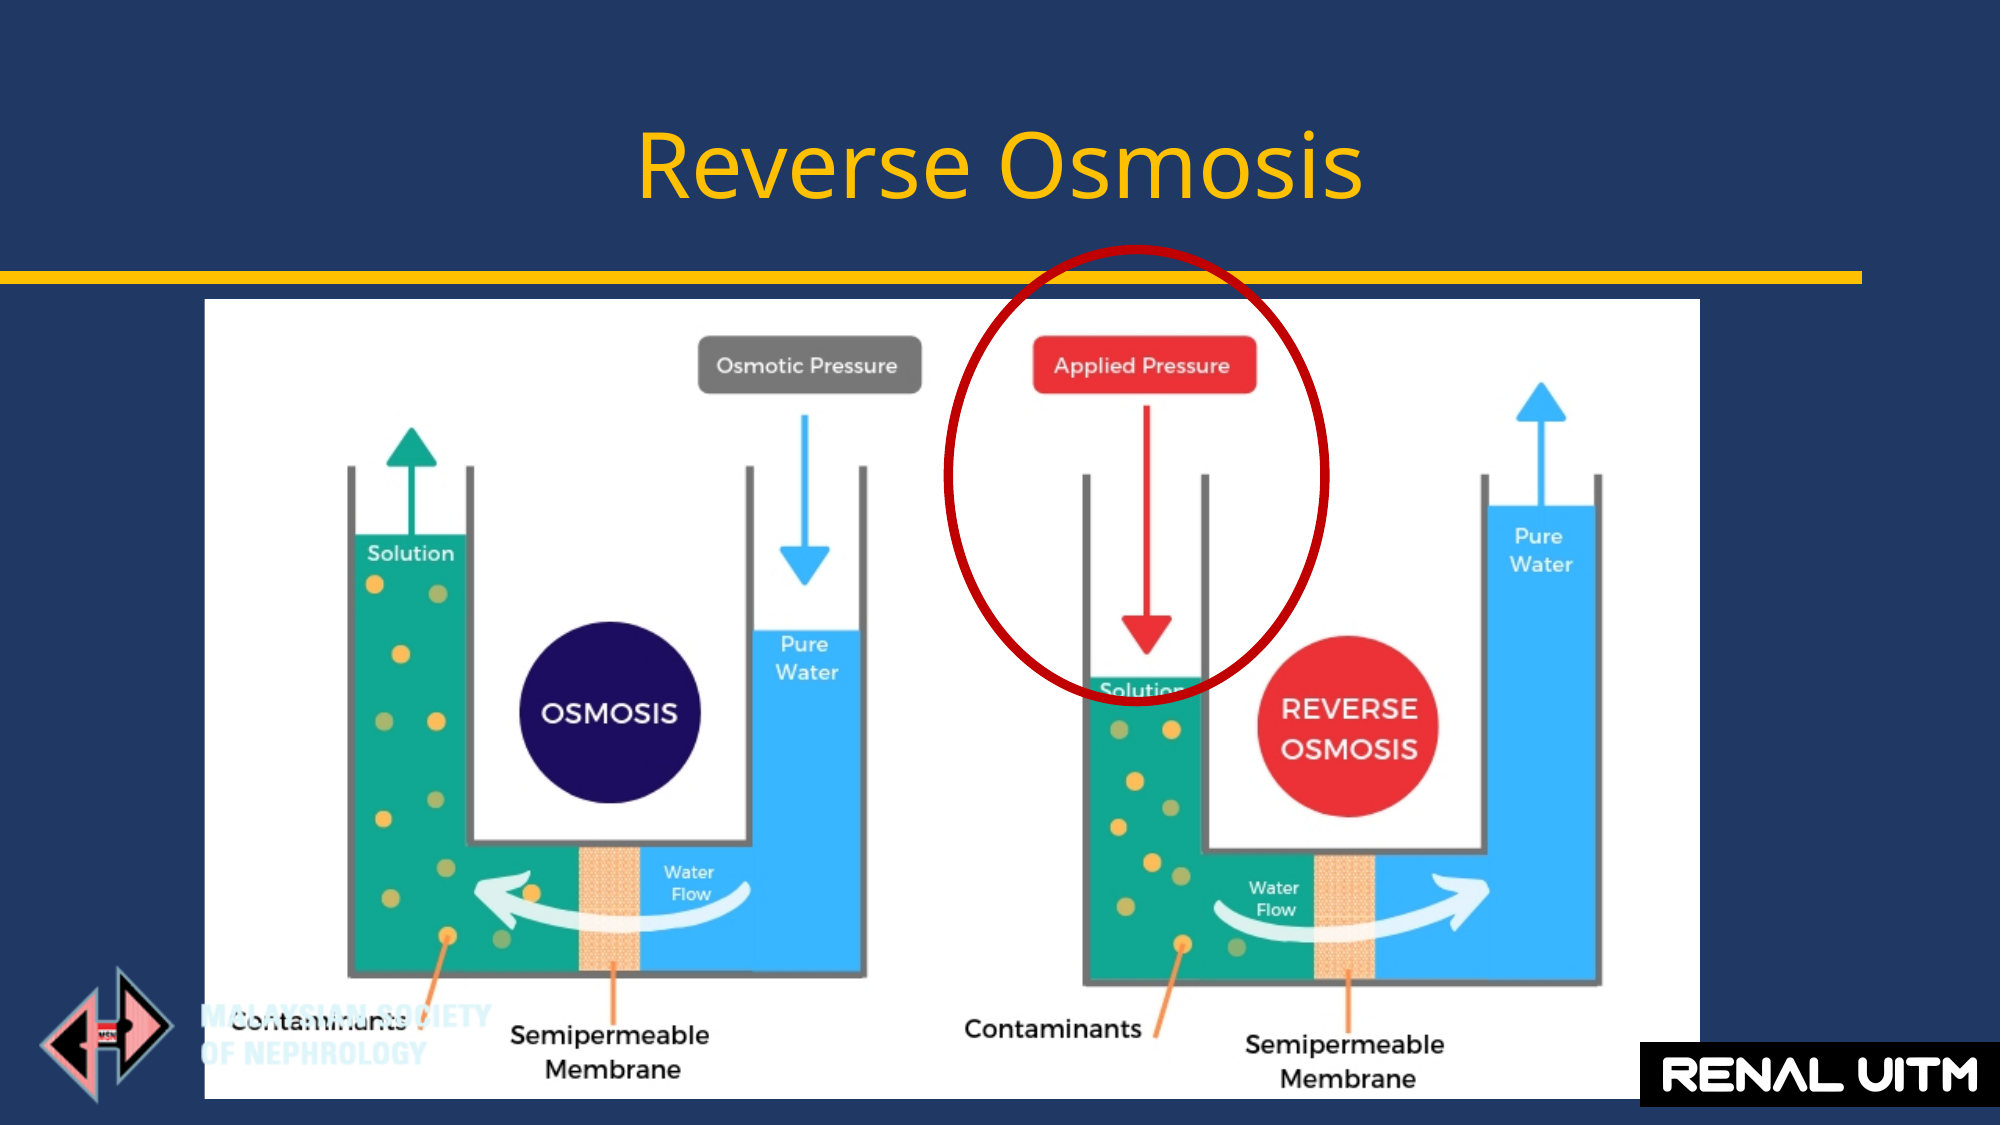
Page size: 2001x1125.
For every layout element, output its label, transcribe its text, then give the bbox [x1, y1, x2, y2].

title Reverse Osmosis [137, 59, 1863, 277]
text_box [1044, 248, 1229, 277]
text_box [1017, 278, 1256, 299]
picture [39, 299, 2000, 1107]
